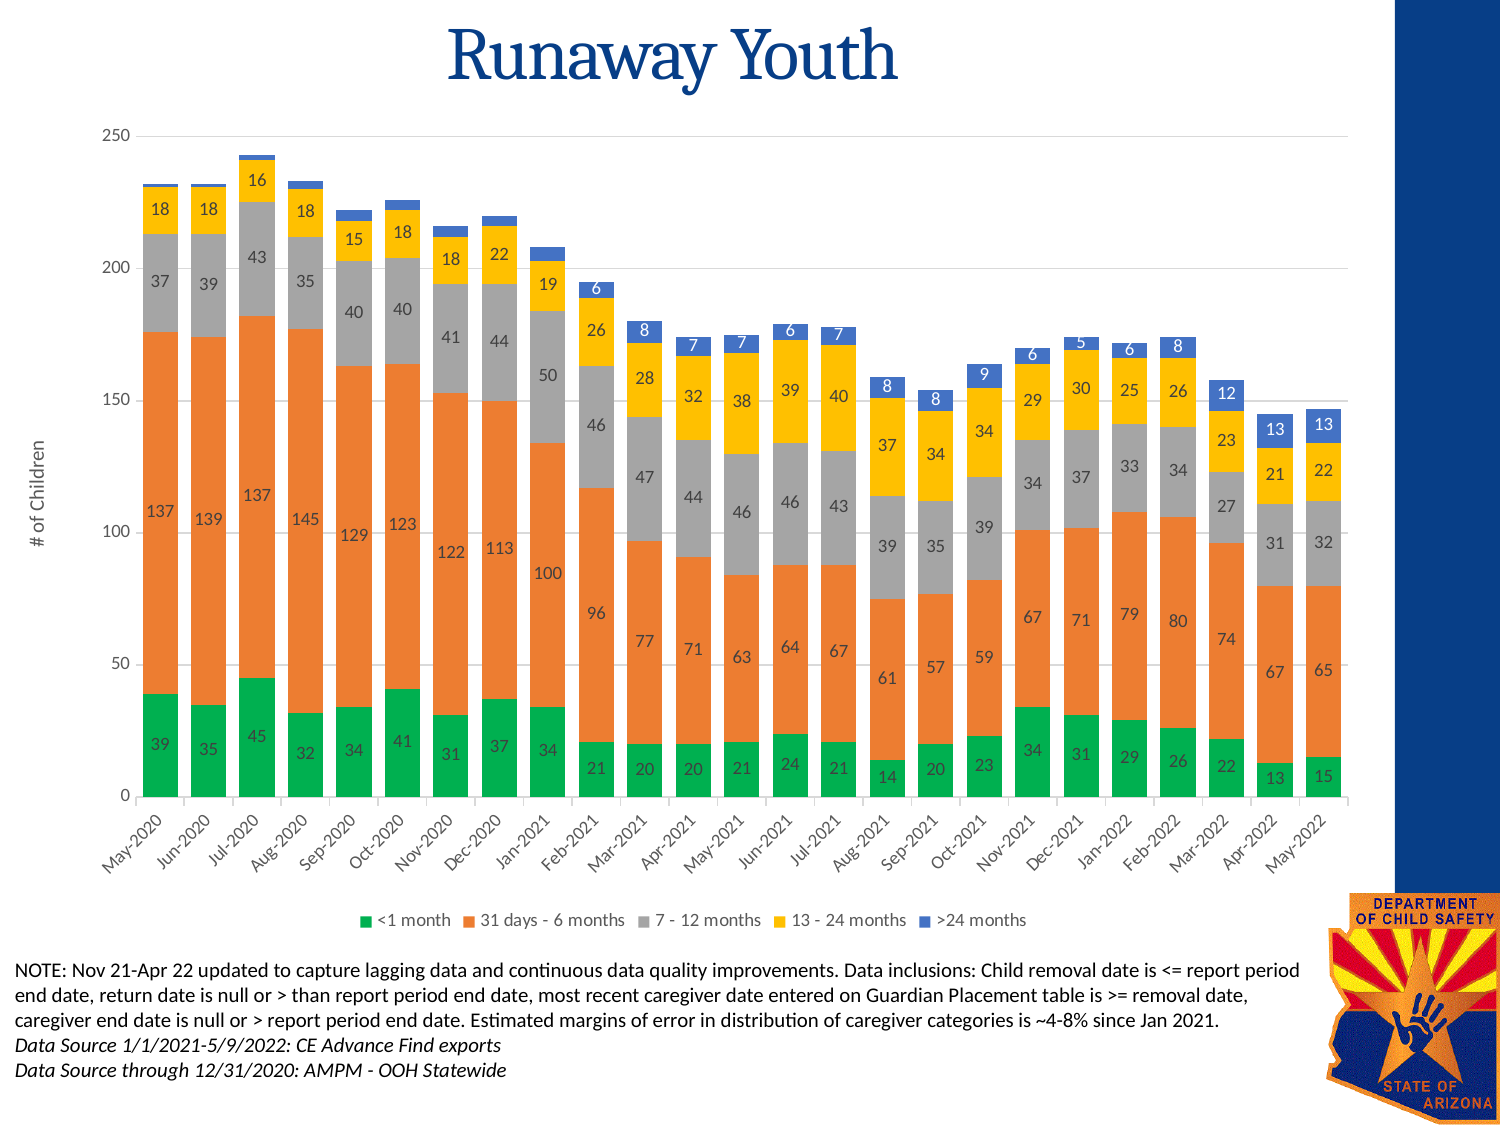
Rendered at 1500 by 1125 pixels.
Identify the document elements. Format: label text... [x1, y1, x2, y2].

title Runaway Youth [62, 4, 1300, 103]
chart [11, 110, 1376, 938]
picture [1325, 893, 1500, 1125]
text_box NOTE: Nov 21-Apr 22 updated to capture lagging data and continuous data quality improvements. Data inclusions: Child removal date is <= report period end date, return date is null or > than report period end date, most recent caregiver date entered on Guardian Placement table is >= removal date, caregiver end date is null or > report period end date. Estimated margins of error in distribution of caregiver categories is ~4-8% since Jan 2021. Data Source 1/1/2021-5/9/2022: CE Advance Find exports Data Source through 12/31/2020: AMPM - OOH Statewide [0, 949, 1325, 1089]
